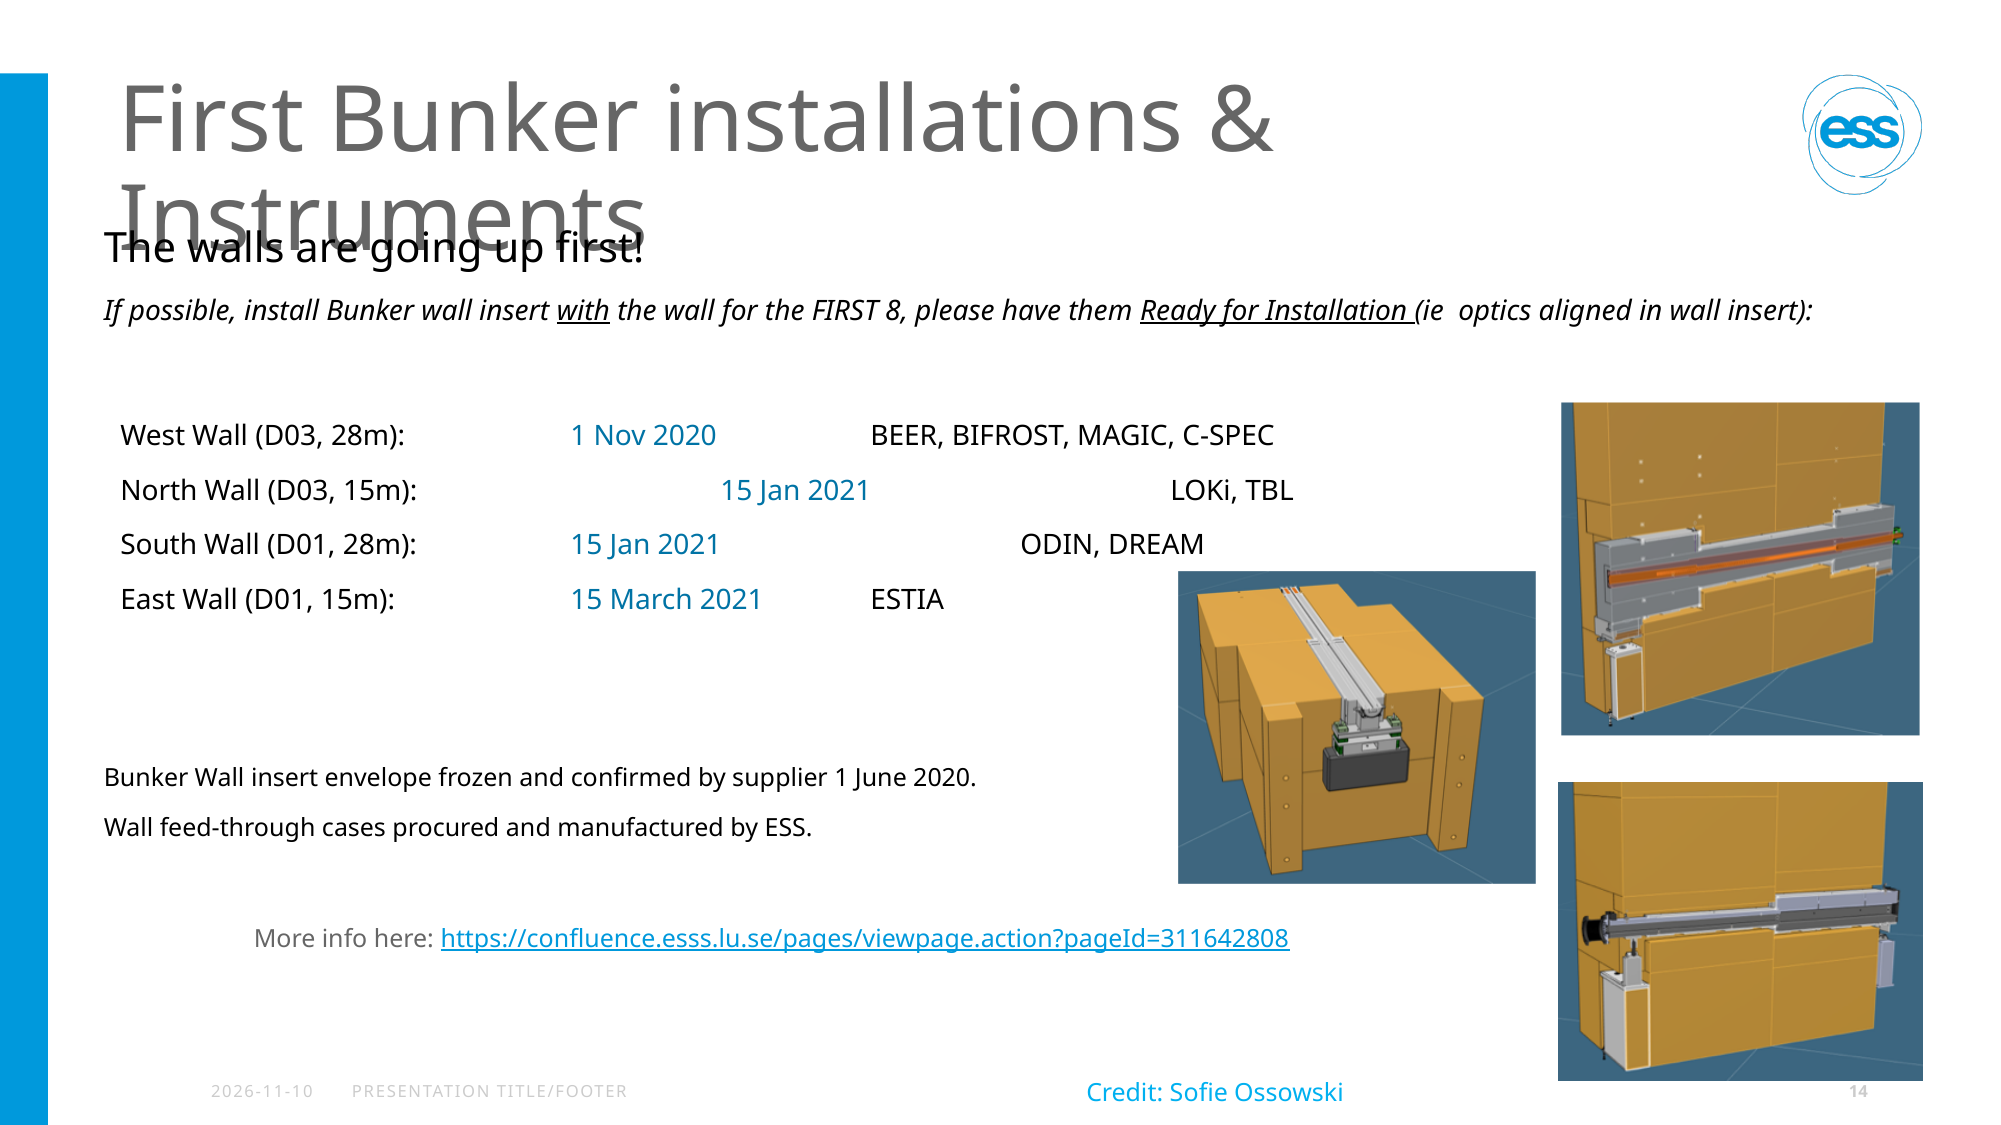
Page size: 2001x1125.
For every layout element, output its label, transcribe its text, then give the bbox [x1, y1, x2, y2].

picture [1174, 567, 1541, 888]
picture [1558, 397, 1923, 741]
text_box Credit: Sofie Ossowski [1071, 1068, 1464, 1114]
slide_number 14 [1432, 1062, 1883, 1123]
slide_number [196, 1062, 333, 1123]
picture [1558, 782, 1923, 1081]
list The walls are going up first! If possible, install Bunker wall insert with the wall for the FIRST 8, please have them Ready for Installation (ie optics aligned in wall insert): West Wall (D03, 28m): 1 Nov 2020 BEER, BIFROST, MAGIC, C-SPEC North Wall (D03, 15m): 15 Jan 2021 LOKi, TBL South Wall (D01, 28m): 15 Jan 2021 ODIN, DREAM East Wall (D01, 15m): 15 March 2021 ESTIA Bunker Wall insert envelope frozen and confirmed by supplier 1 June 2020. Wall feed-through cases procured and manufactured by ESS. More info here: https://confluence.esss.lu.se/pages/viewpage.action?pageId=311642808 [103, 213, 1856, 1028]
title First Bunker installations & Instruments [103, 64, 1746, 173]
footer PRESENTATION TITLE/FOOTER [336, 1062, 1046, 1123]
